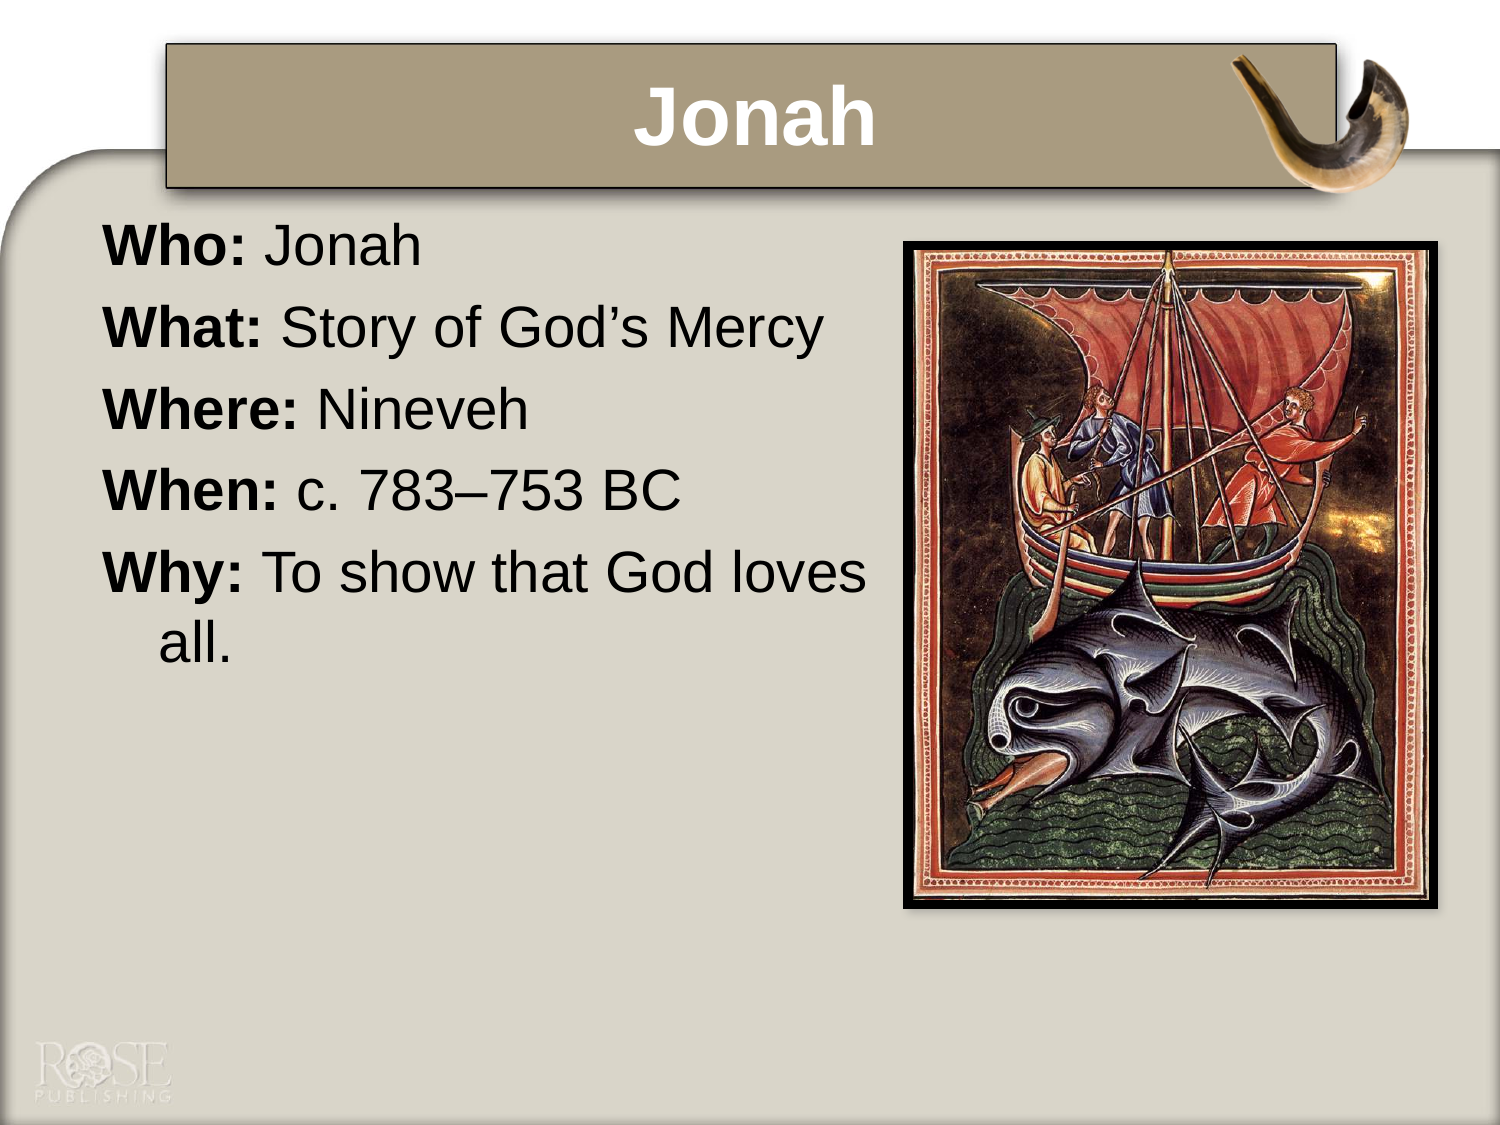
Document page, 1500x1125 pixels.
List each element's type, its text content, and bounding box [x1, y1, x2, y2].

picture [0, 0, 1500, 1125]
list Who: Jonah What: Story of God’s Mercy Where: Nineveh When: c. 783–753 BC Why: To show that God loves all. [87, 200, 888, 1000]
title Jonah [87, 50, 1214, 175]
